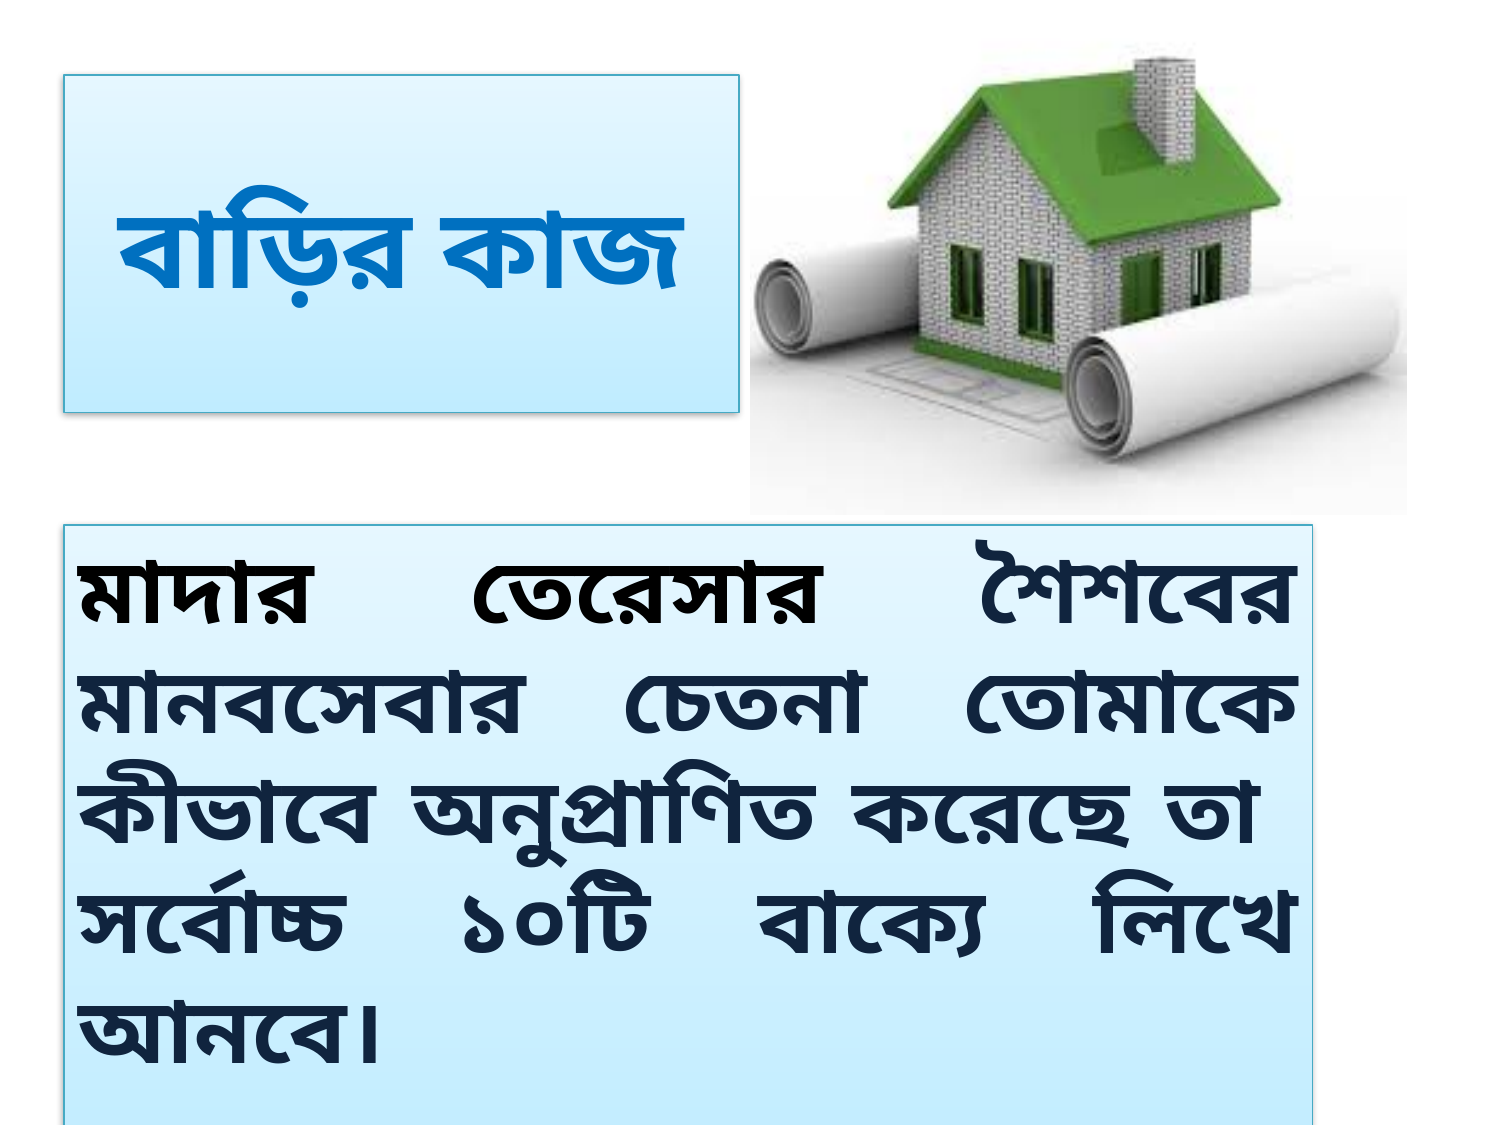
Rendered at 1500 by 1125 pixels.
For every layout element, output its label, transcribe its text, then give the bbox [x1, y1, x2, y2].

text_box বাড়ির কাজ [63, 74, 740, 413]
text_box মাদার তেরেসার শৈশবের মানবসেবার চেতনা তোমাকে কীভাবে অনুপ্রাণিত করেছে তা সর্বোচ্চ ১০টি বাক্যে লিখে আনবে। [63, 524, 1313, 1125]
picture [749, 0, 1408, 515]
